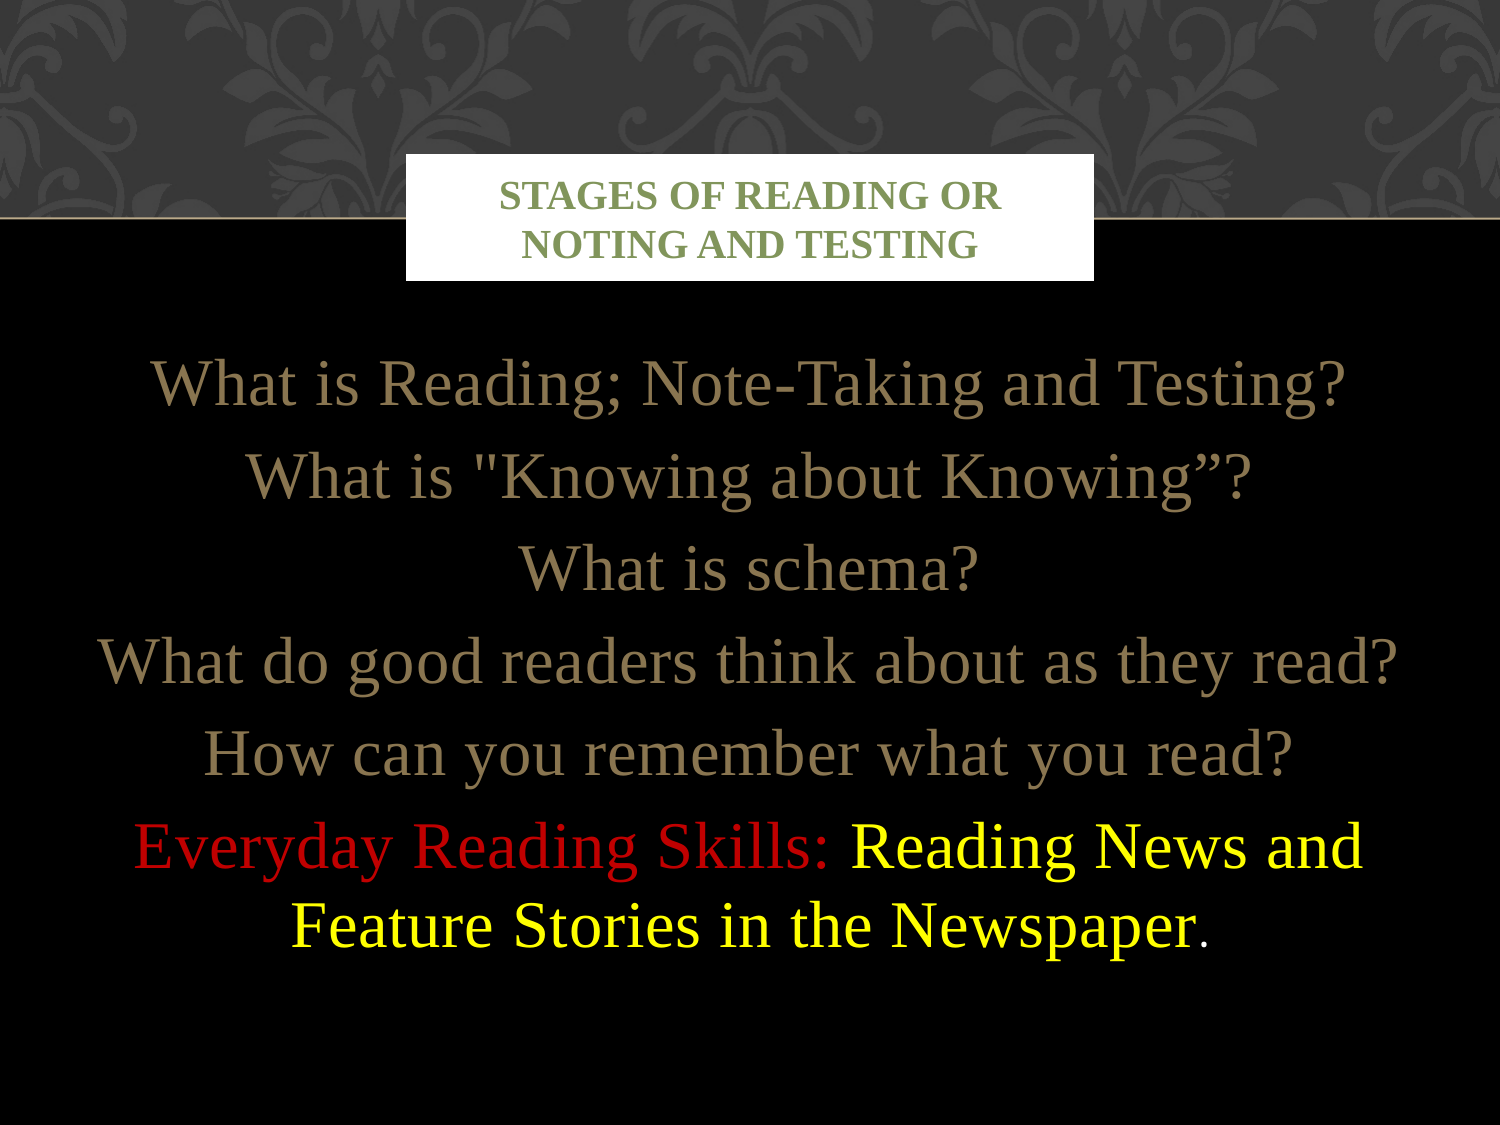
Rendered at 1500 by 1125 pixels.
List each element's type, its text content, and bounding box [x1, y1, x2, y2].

list What is Reading; Note-Taking and Testing? What is "Knowing about Knowing”? What is schema? What do good readers think about as they read? How can you remember what you read? Everyday Reading Skills: Reading News and Feature Stories in the Newspaper. [75, 331, 1425, 1000]
title Stages of Reading or Noting and testing [406, 154, 1094, 281]
